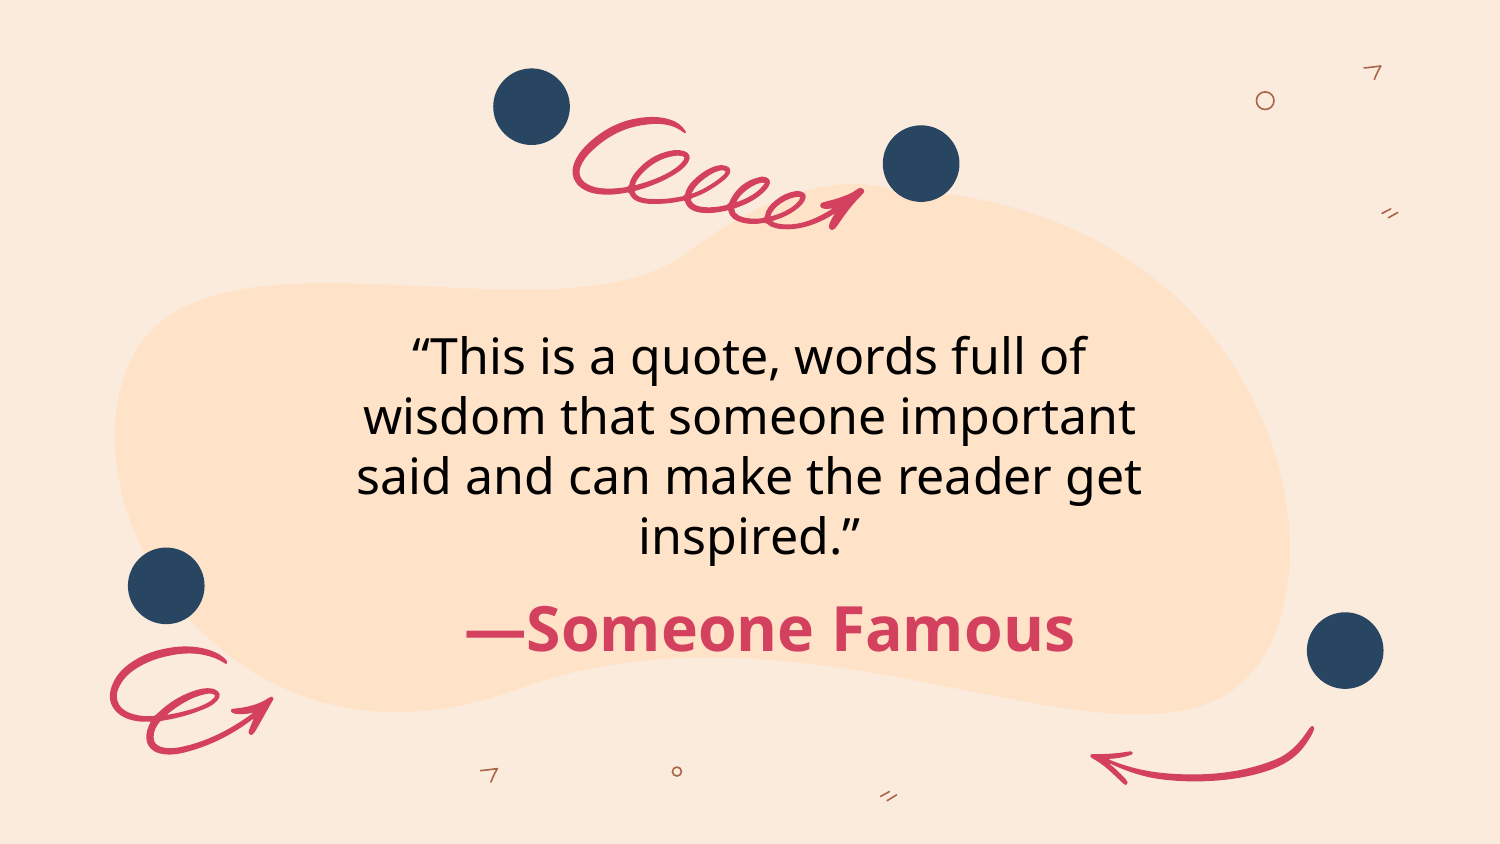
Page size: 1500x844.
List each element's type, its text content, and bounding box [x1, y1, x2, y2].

subtitle —Someone Famous [422, 591, 1118, 661]
text_box [127, 547, 205, 625]
text_box [109, 646, 274, 755]
text_box [493, 68, 570, 145]
text_box [882, 125, 960, 202]
list “This is a quote, words full of wisdom that someone important said and can make the reader get inspired.” [310, 322, 1190, 567]
text_box [572, 116, 865, 231]
text_box [1306, 612, 1384, 689]
text_box [1090, 726, 1315, 785]
